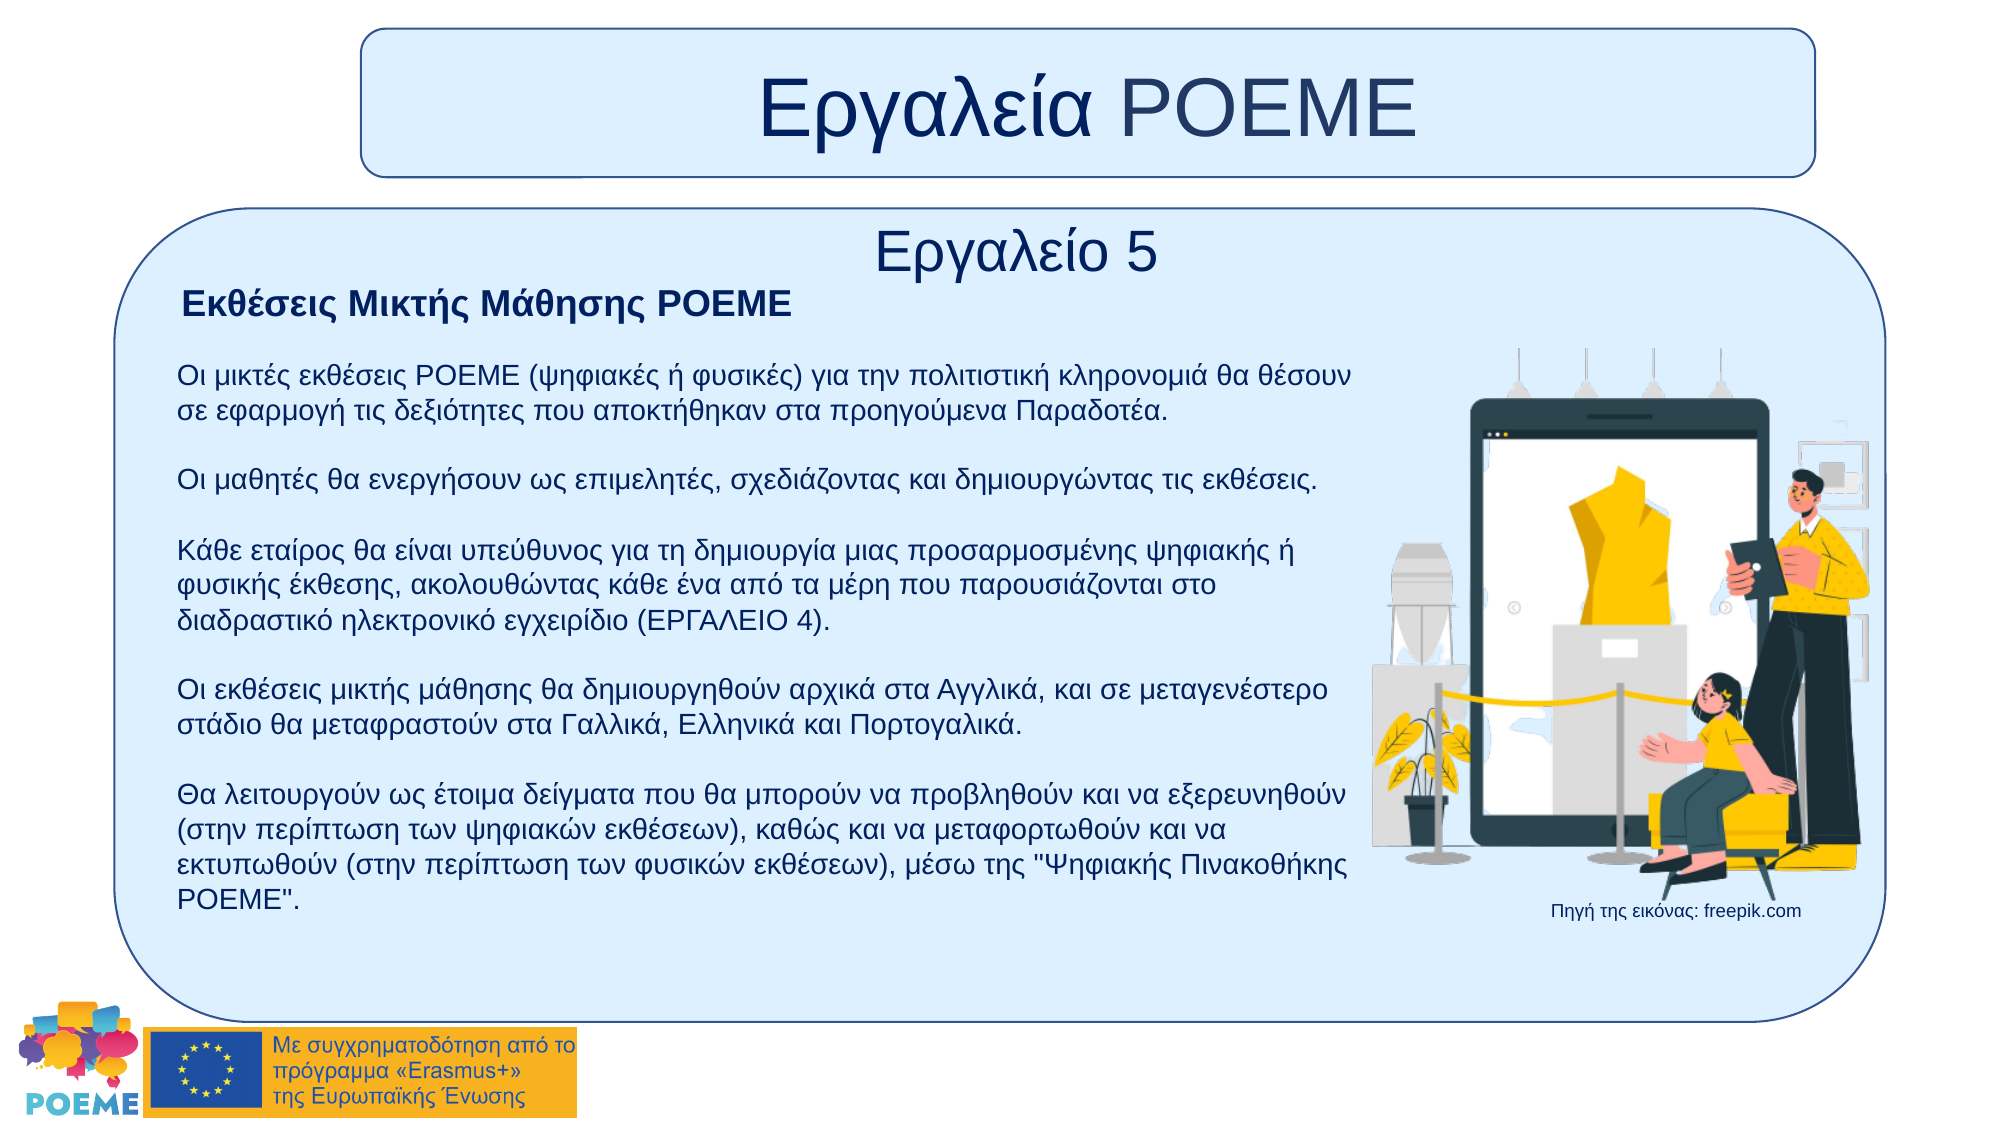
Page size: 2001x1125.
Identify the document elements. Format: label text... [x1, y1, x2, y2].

text_box Εκθέσεις Μικτής Μάθησης POEME [162, 271, 812, 332]
picture [1321, 348, 1919, 946]
text_box Οι μικτές εκθέσεις POEME (ψηφιακές ή φυσικές) για την πολιτιστική κληρονομιά θα θέσουν σε εφαρμογή τις δεξιότητες που αποκτήθηκαν στα προηγούμενα Παραδοτέα. Οι μαθητές θα ενεργήσουν ως επιμελητές, σχεδιάζοντας και δημιουργώντας τις εκθέσεις. Κάθε εταίρος θα είναι υπεύθυνος για τη δημιουργία μιας προσαρμοσμένης ψηφιακής ή φυσικής έκθεσης, ακολουθώντας κάθε ένα από τα μέρη που παρουσιάζονται στο διαδραστικό ηλεκτρονικό εγχειρίδιο (ΕΡΓΑΛΕΙΟ 4). Οι εκθέσεις μικτής μάθησης θα δημιουργηθούν αρχικά στα Αγγλικά, και σε μεταγενέστερο στάδιο θα μεταφραστούν στα Γαλλικά, Ελληνικά και Πορτογαλικά. Θα λειτουργούν ως έτοιμα δείγματα που θα μπορούν να προβληθούν και να εξερευνηθούν (στην περίπτωση των ψηφιακών εκθέσεων), καθώς και να μεταφορτωθούν και να εκτυπωθούν (στην περίπτωση των φυσικών εκθέσεων), μέσω της "Ψηφιακής Πινακοθήκης POEME". [162, 348, 1321, 923]
text_box [113, 207, 1887, 1023]
text_box Εργαλεία POEME [359, 27, 1817, 179]
list Εργαλείο 5 [825, 213, 1207, 304]
picture [13, 993, 577, 1124]
